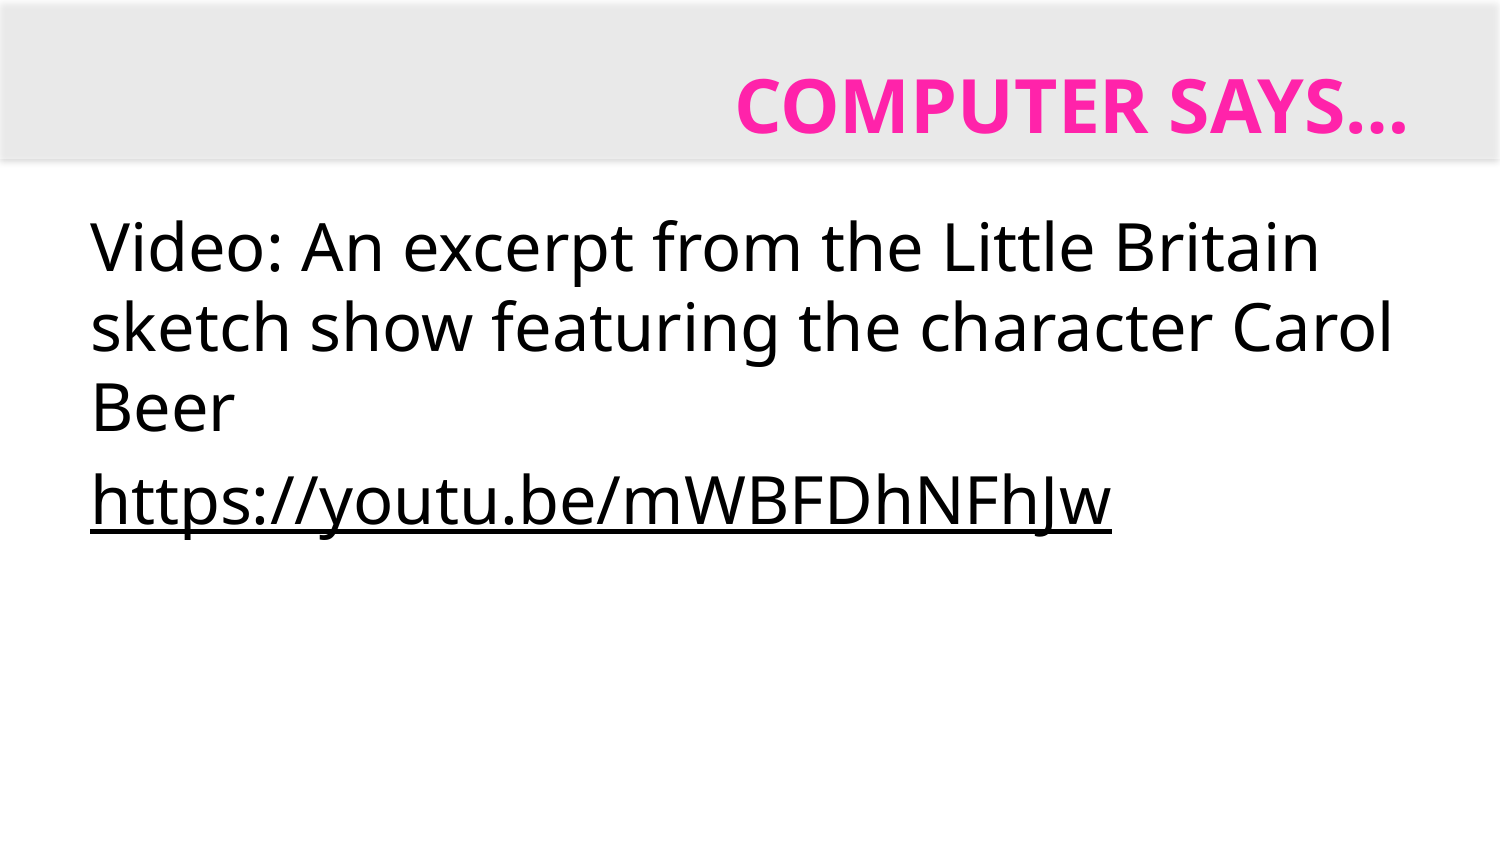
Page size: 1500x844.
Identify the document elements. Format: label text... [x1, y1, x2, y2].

list Video: An excerpt from the Little Britain sketch show featuring the character Carol Beer https://youtu.be/mWBFDhNFhJw [75, 196, 1425, 754]
title COMPUTER SAYS… [75, 33, 1425, 175]
